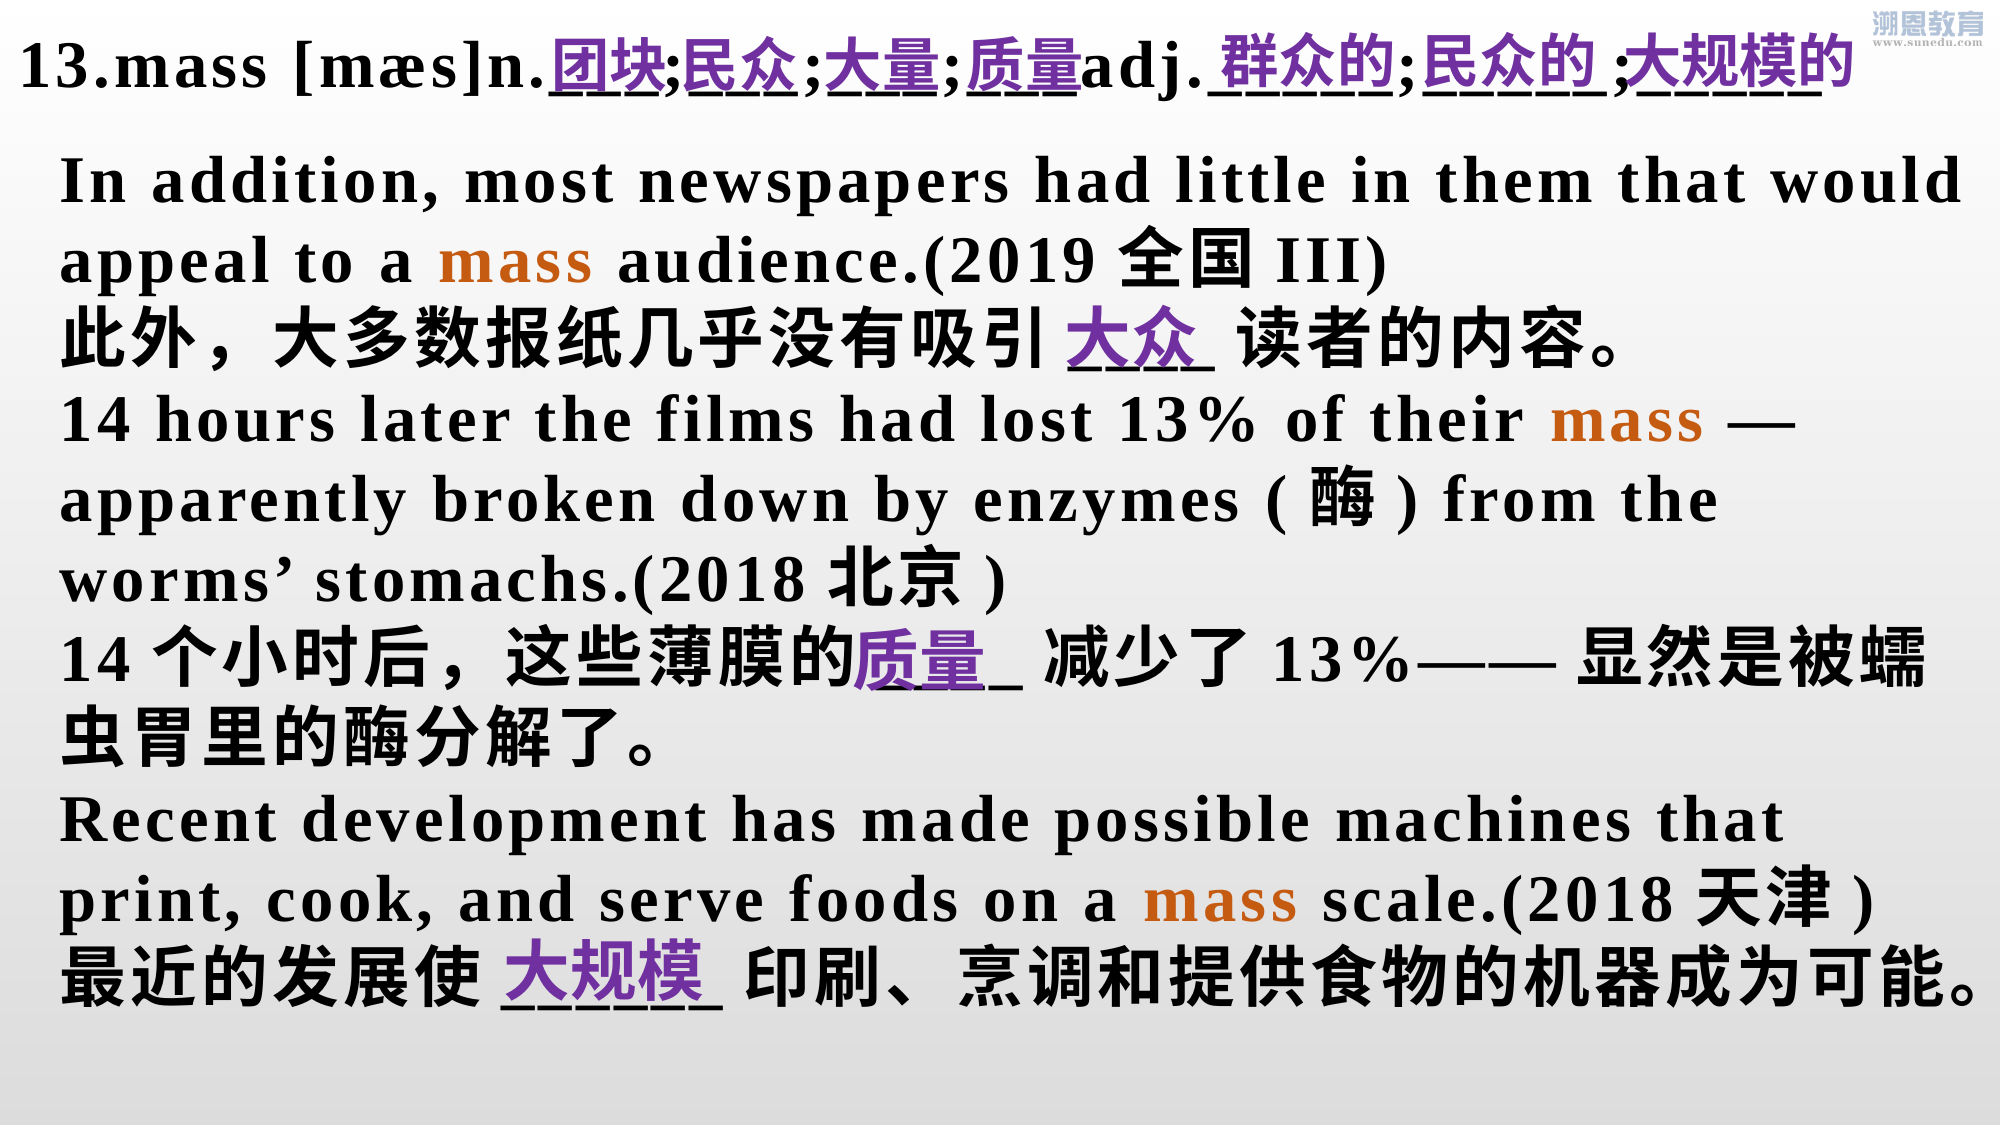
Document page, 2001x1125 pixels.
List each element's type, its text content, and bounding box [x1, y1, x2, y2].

text_box 团块 民众 大量 质量 [534, 22, 1206, 116]
text_box 大规模 [487, 922, 744, 1017]
text_box 13.mass [mæs]n.___;___;___;___adj._____;_____;_____ [1, 14, 1975, 109]
text_box 大众 [1048, 289, 1236, 384]
text_box 群众的 民众的 大规模的 [1204, 18, 1970, 112]
picture [1872, 10, 1983, 46]
text_box In addition, most newspapers had little in them that would appeal to a mass audience.(2019全国III) 此外，大多数报纸几乎没有吸引____读者的内容。 14 hours later the films had lost 13% of their mass — apparently broken down by enzymes (酶) from the worms’ stomachs.(2018北京) 14个小时后，这些薄膜的____减少了13%——显然是被蠕虫胃里的酶分解了。 Recent development has made possible machines that print, cook, and serve foods on a mass scale.(2018天津) 最近的发展使______印刷、烹调和提供食物的机器成为可能。 [42, 129, 1986, 908]
text_box 质量 [835, 612, 1024, 706]
